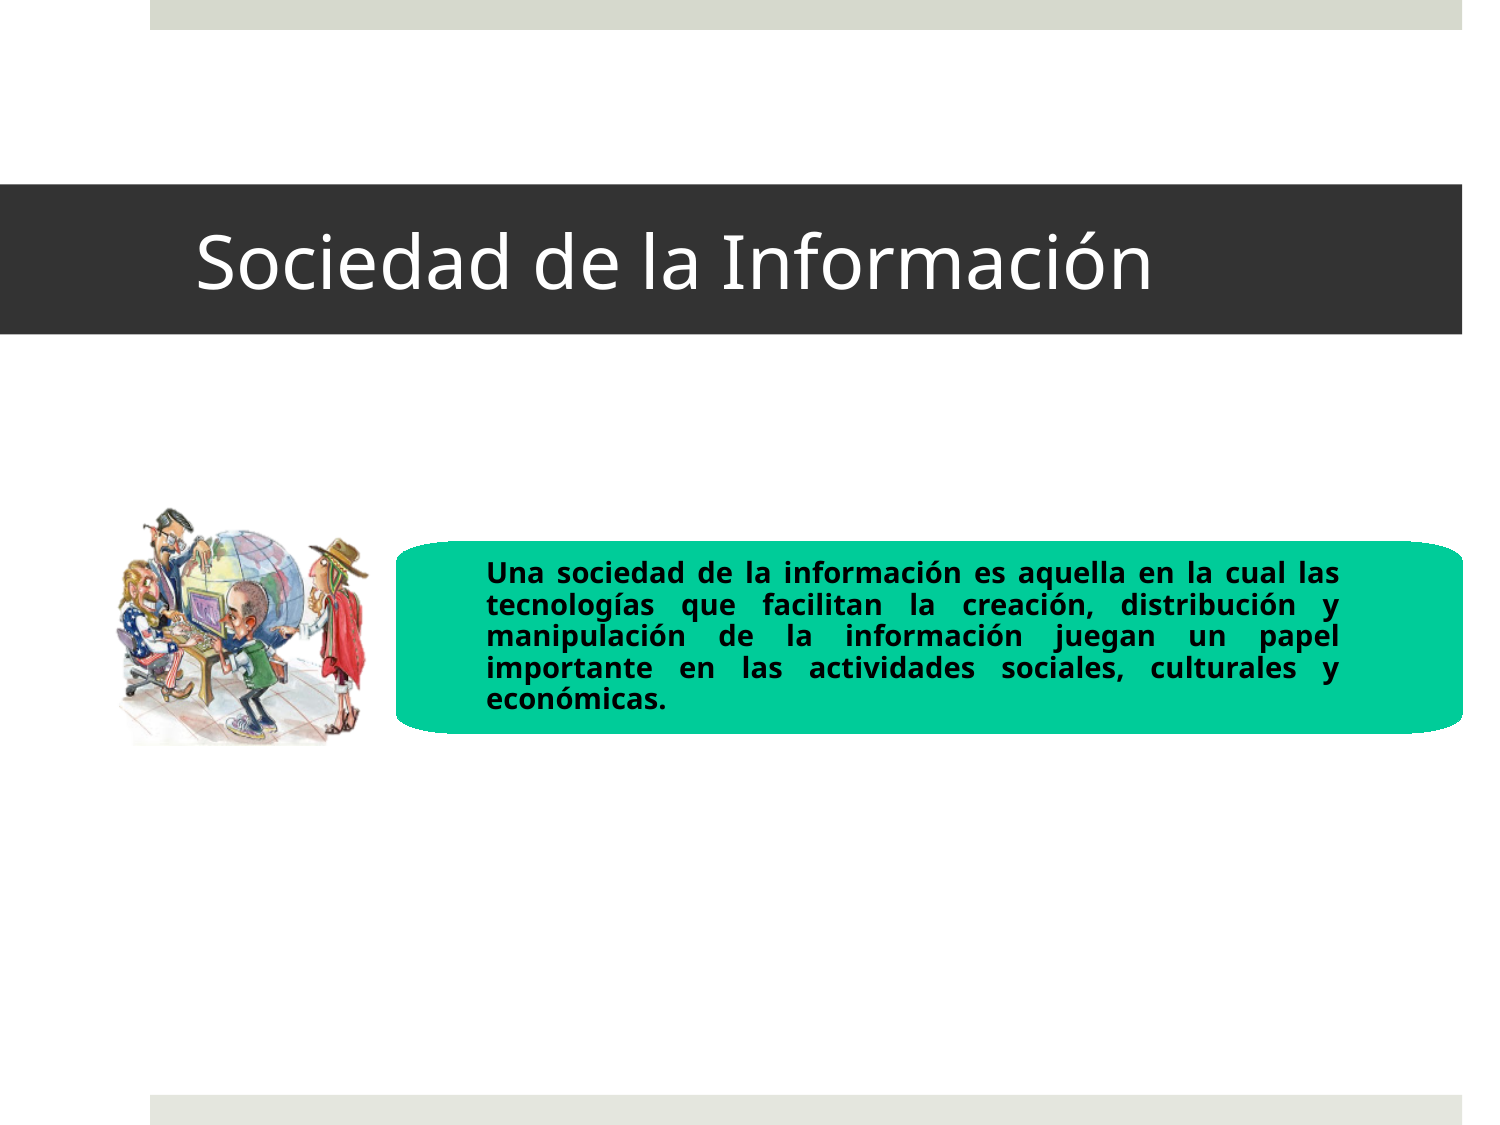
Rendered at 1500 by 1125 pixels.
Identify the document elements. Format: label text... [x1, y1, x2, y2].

picture [81, 500, 383, 747]
title Sociedad de la Información [0, 184, 1463, 335]
text_box Una sociedad de la información es aquella en la cual las tecnologías que facilitan la creación, distribución y manipulación de la información juegan un papel importante en las actividades sociales, culturales y económicas. [396, 541, 1463, 734]
